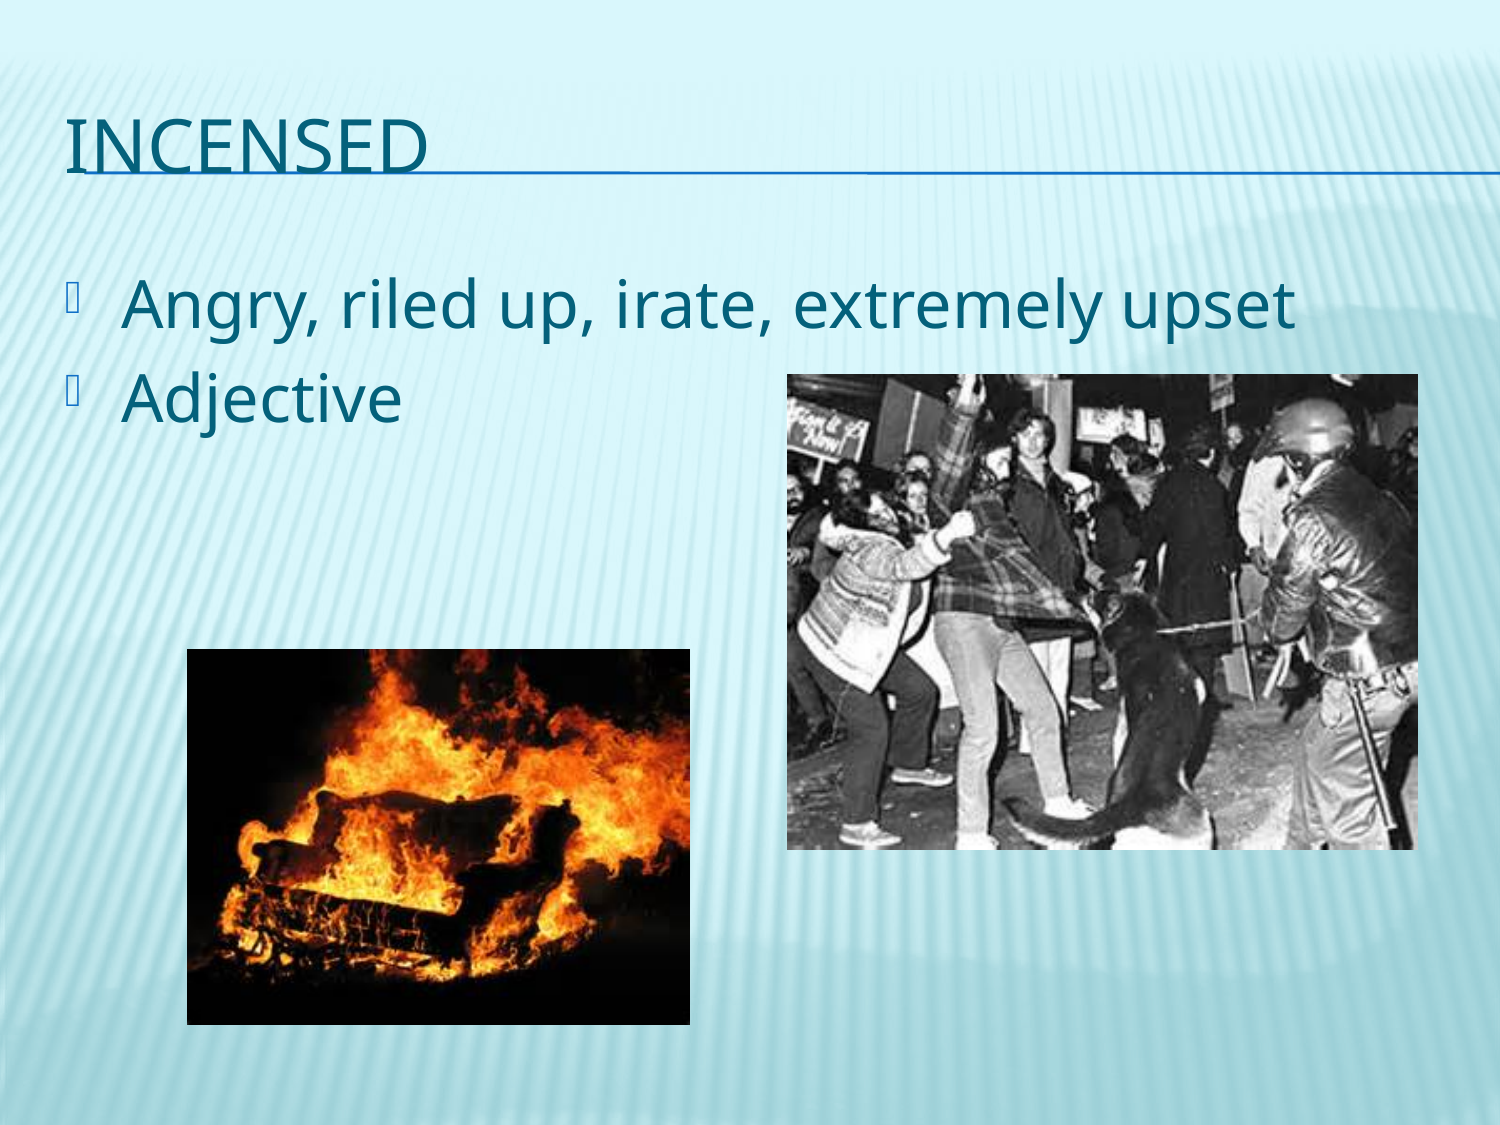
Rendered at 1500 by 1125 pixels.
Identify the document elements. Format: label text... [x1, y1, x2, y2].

picture [787, 374, 1419, 851]
picture [187, 649, 690, 1026]
title Incensed [50, 75, 1475, 213]
list Angry, riled up, irate, extremely upset Adjective [50, 254, 1475, 998]
